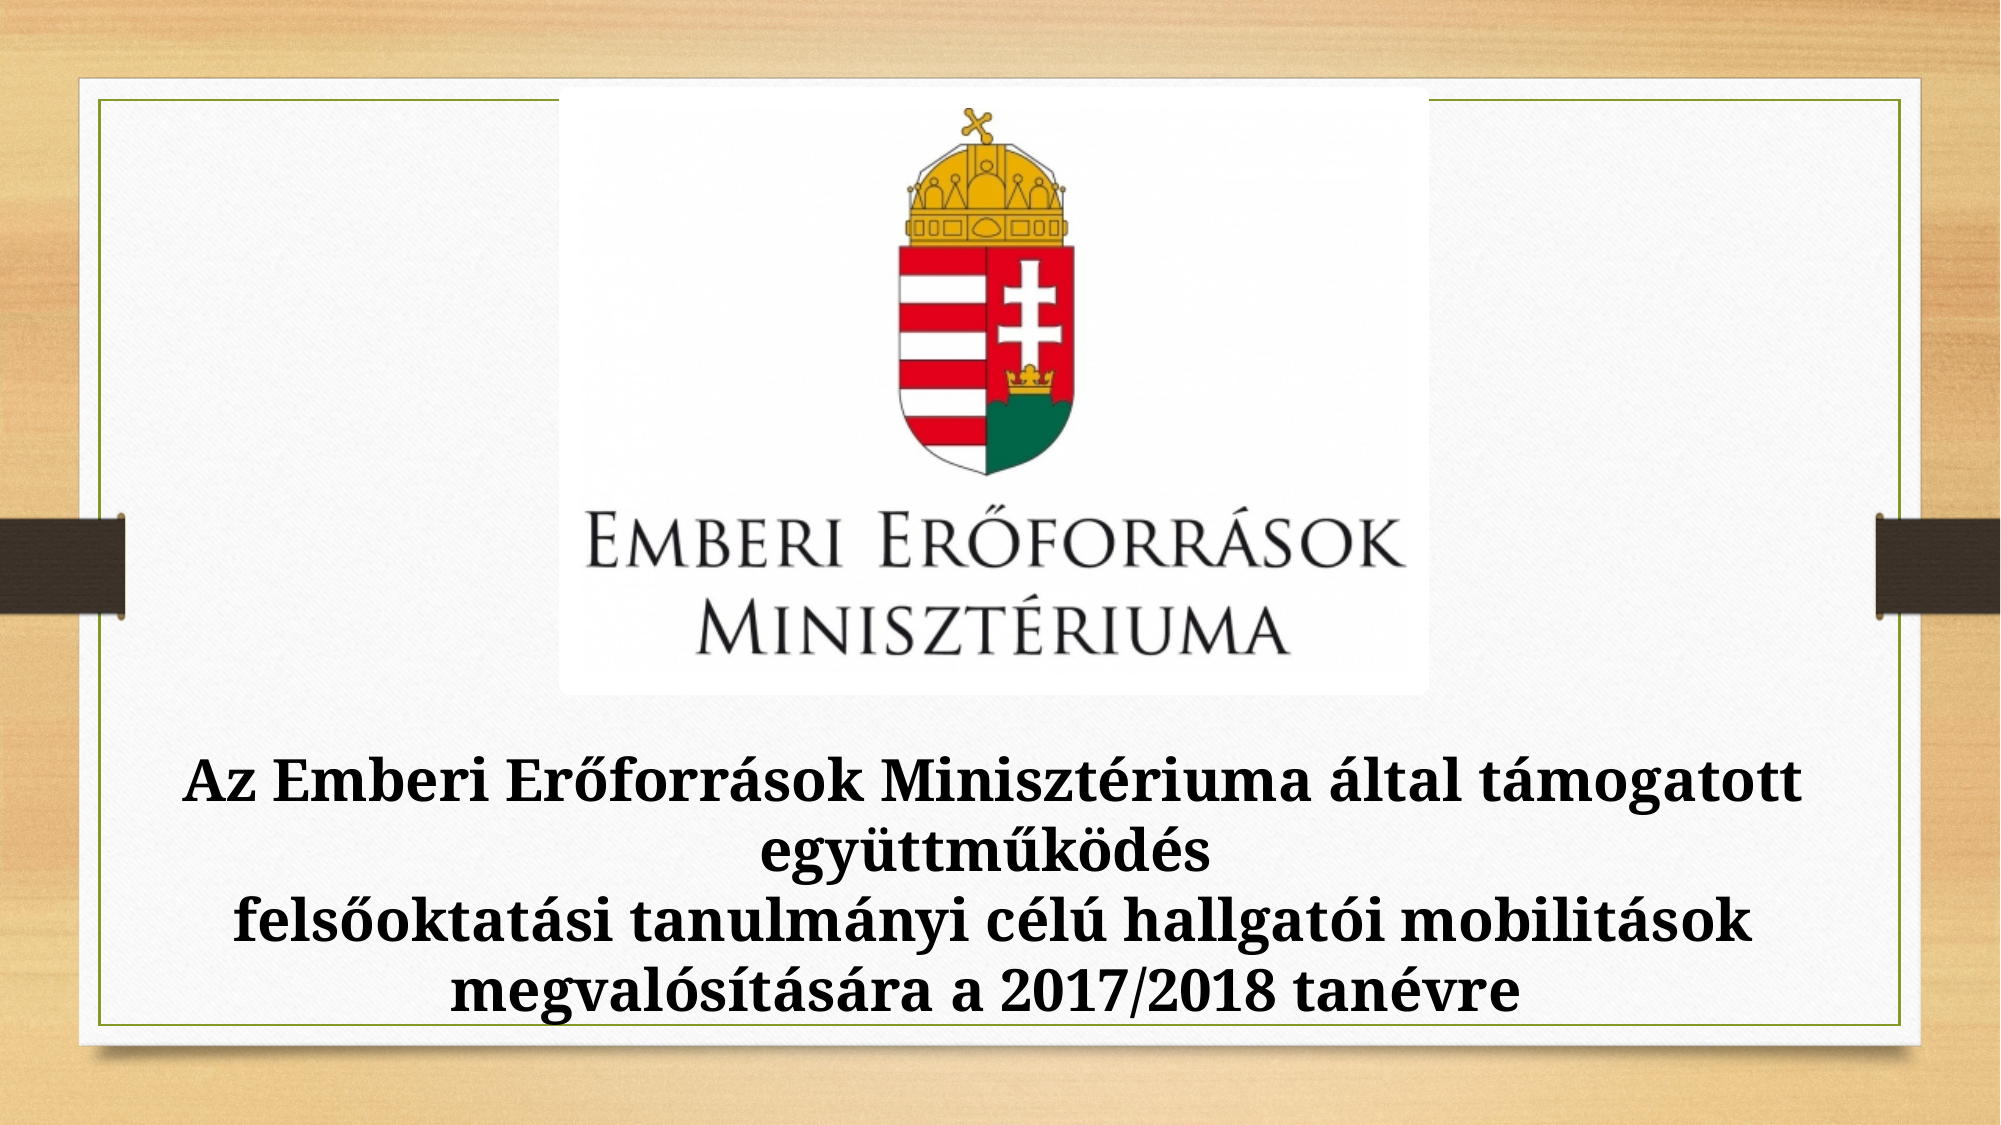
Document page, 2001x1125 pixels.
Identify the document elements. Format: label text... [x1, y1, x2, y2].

text_box Az Emberi Erőforrások Minisztériuma által támogatott együttműködés felsőoktatási tanulmányi célú hallgatói mobilitások megvalósítására a 2017/2018 tanévre [95, 735, 1892, 1075]
picture [0, 0, 2001, 1125]
